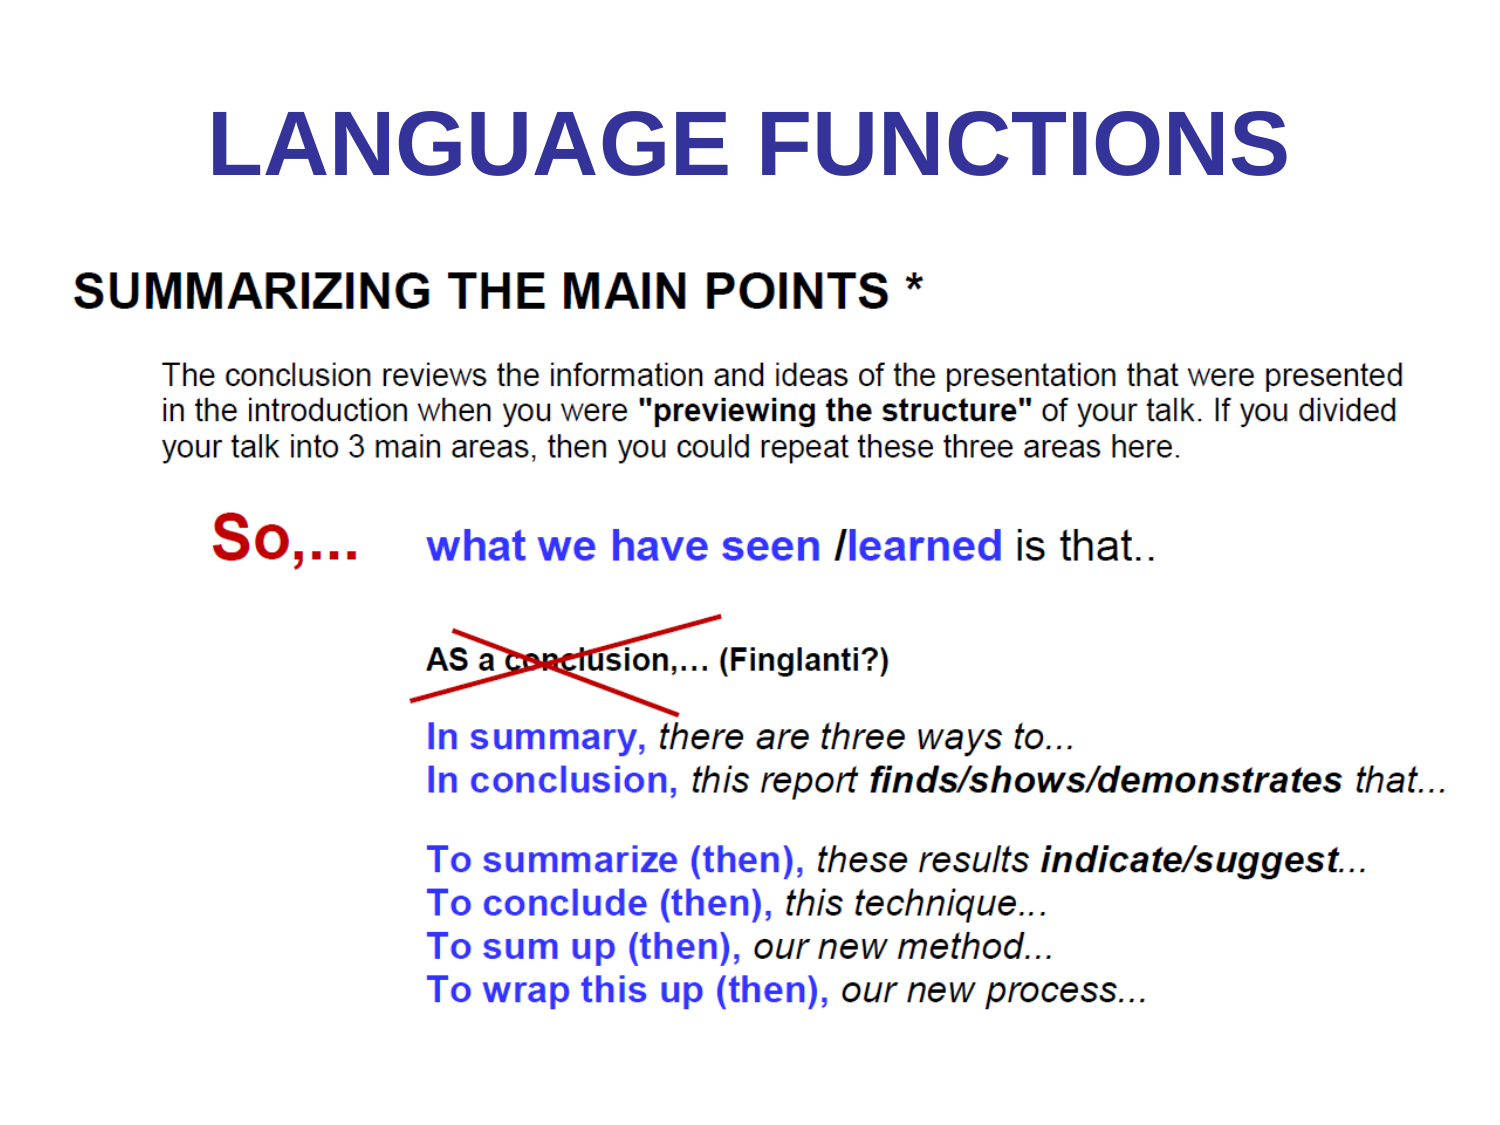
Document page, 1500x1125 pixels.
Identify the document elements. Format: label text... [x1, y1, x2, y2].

picture [64, 266, 1455, 1018]
title LANGUAGE FUNCTIONS [74, 44, 1426, 233]
